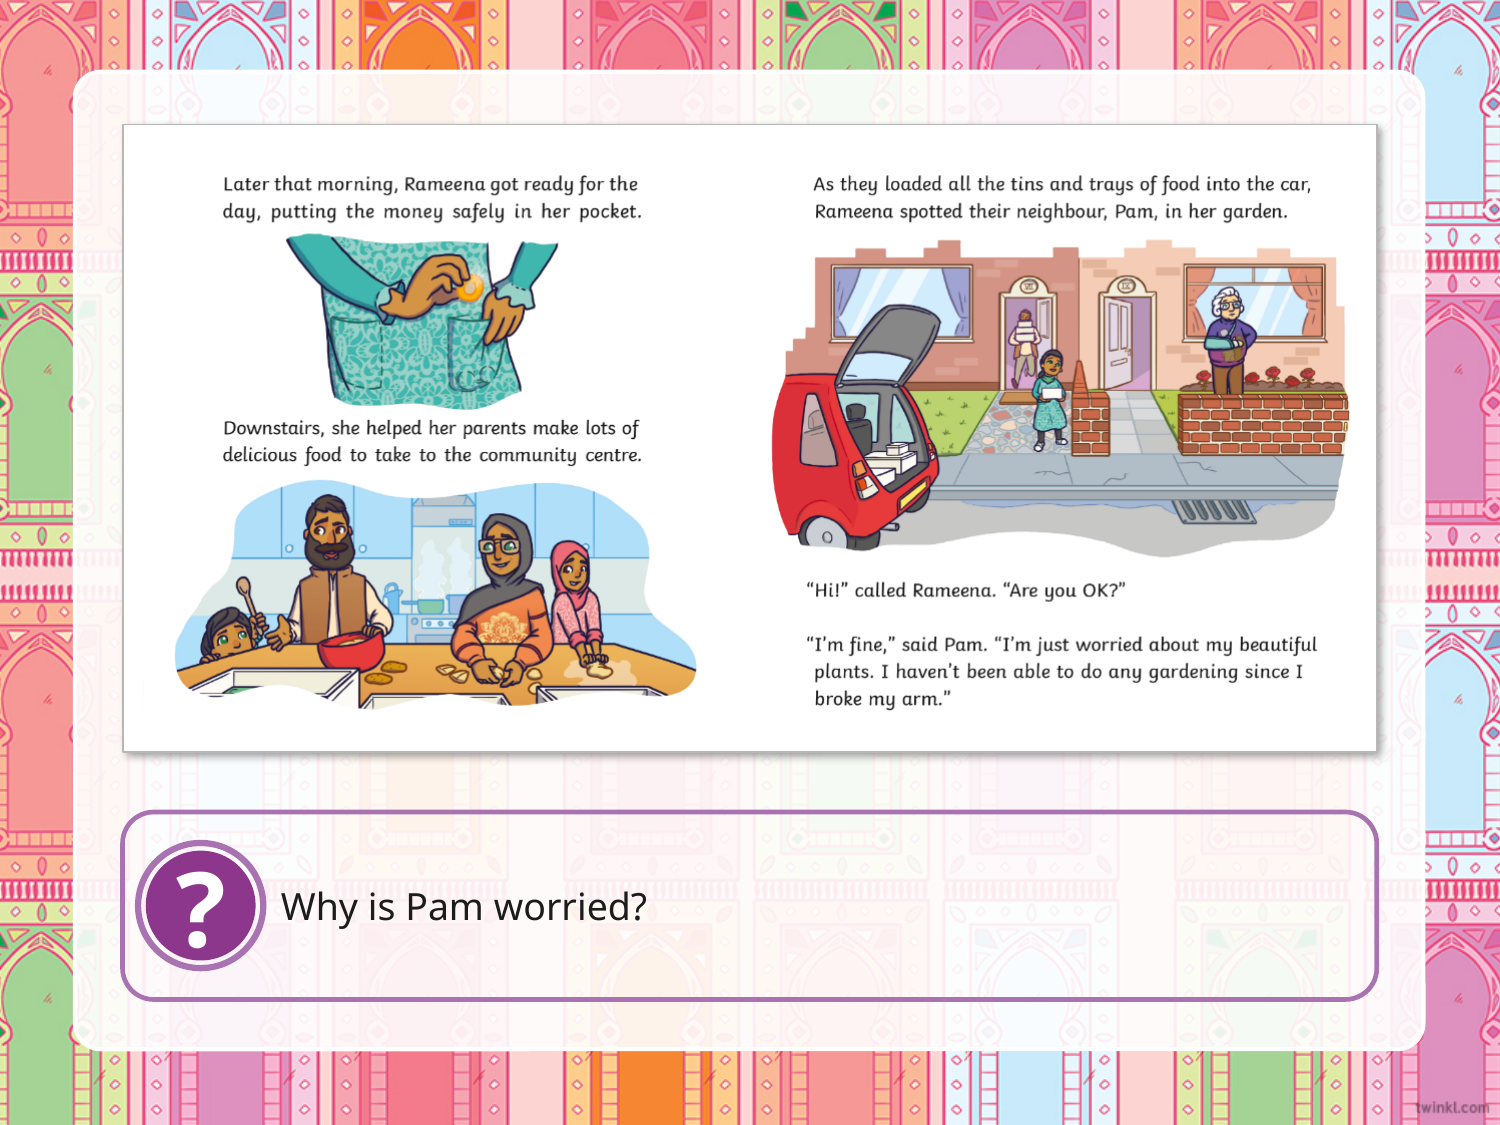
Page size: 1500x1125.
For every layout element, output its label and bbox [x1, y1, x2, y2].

picture [0, 0, 1500, 1125]
text_box [121, 810, 1378, 1001]
text_box [138, 842, 264, 969]
